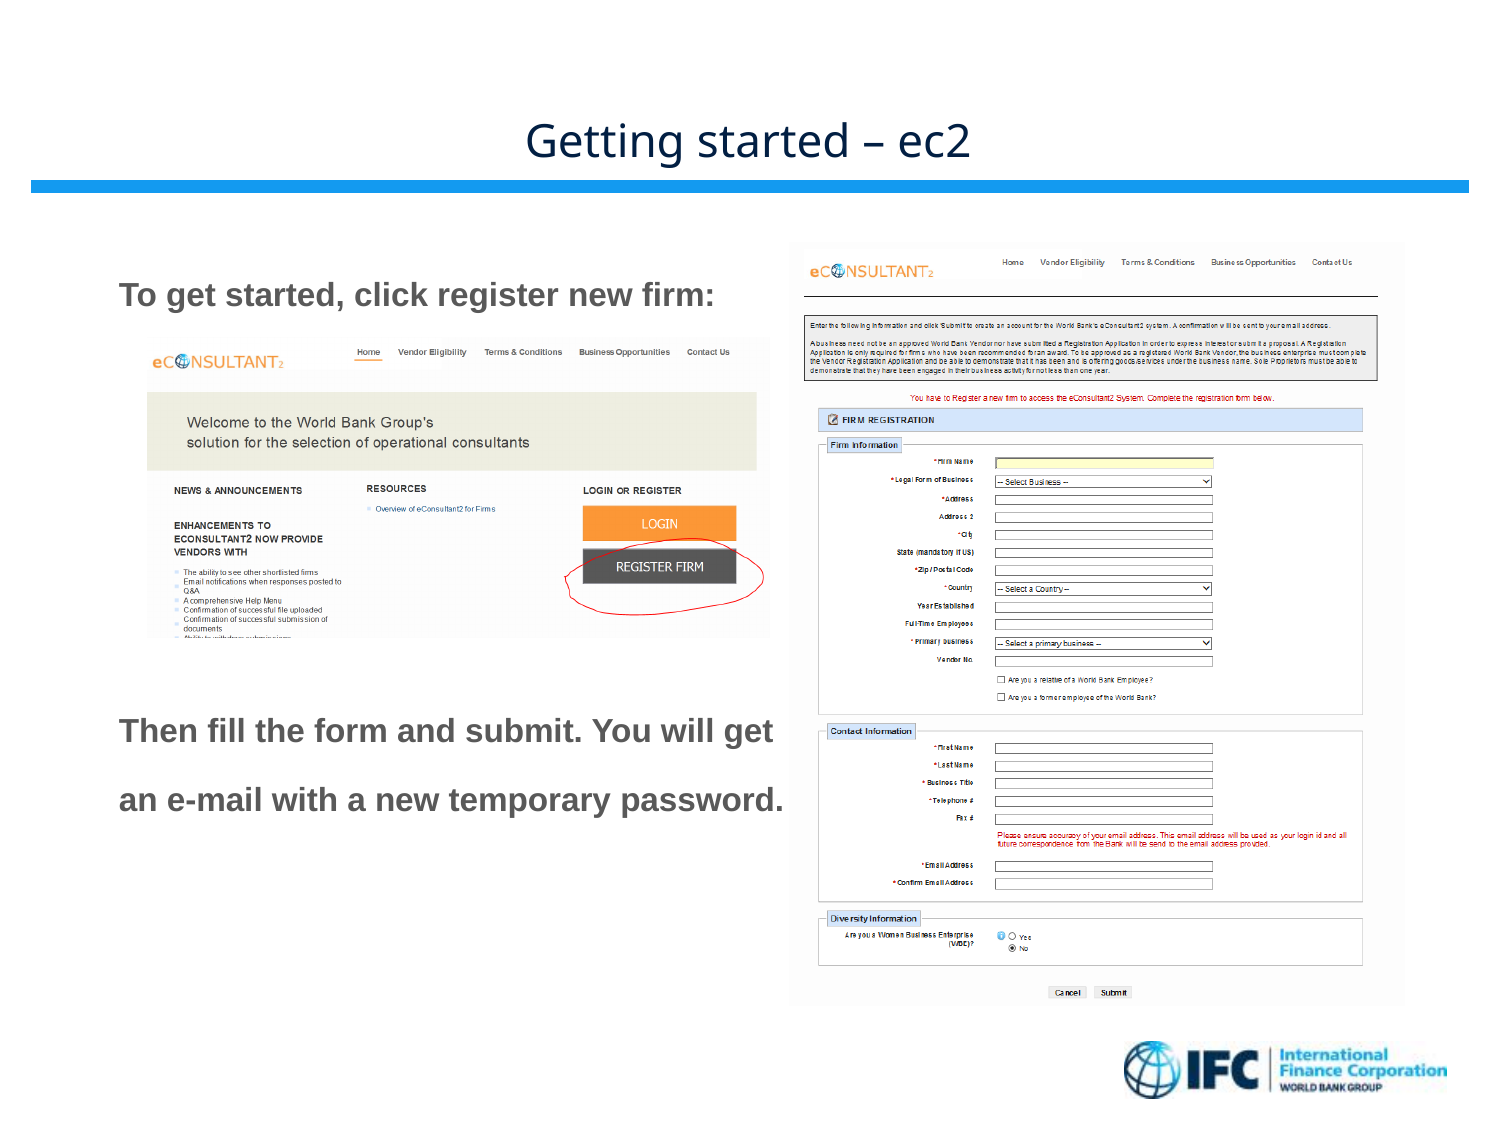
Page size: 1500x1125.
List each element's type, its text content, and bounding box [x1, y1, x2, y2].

picture [1124, 1041, 1447, 1099]
picture [789, 242, 1405, 1007]
picture [147, 337, 770, 639]
text_box To get started, click register new firm: Then fill the form and submit. You will get an e-mail with a new temporary password. [57, 262, 1448, 1019]
title Getting started – ec2 [58, 50, 1439, 167]
